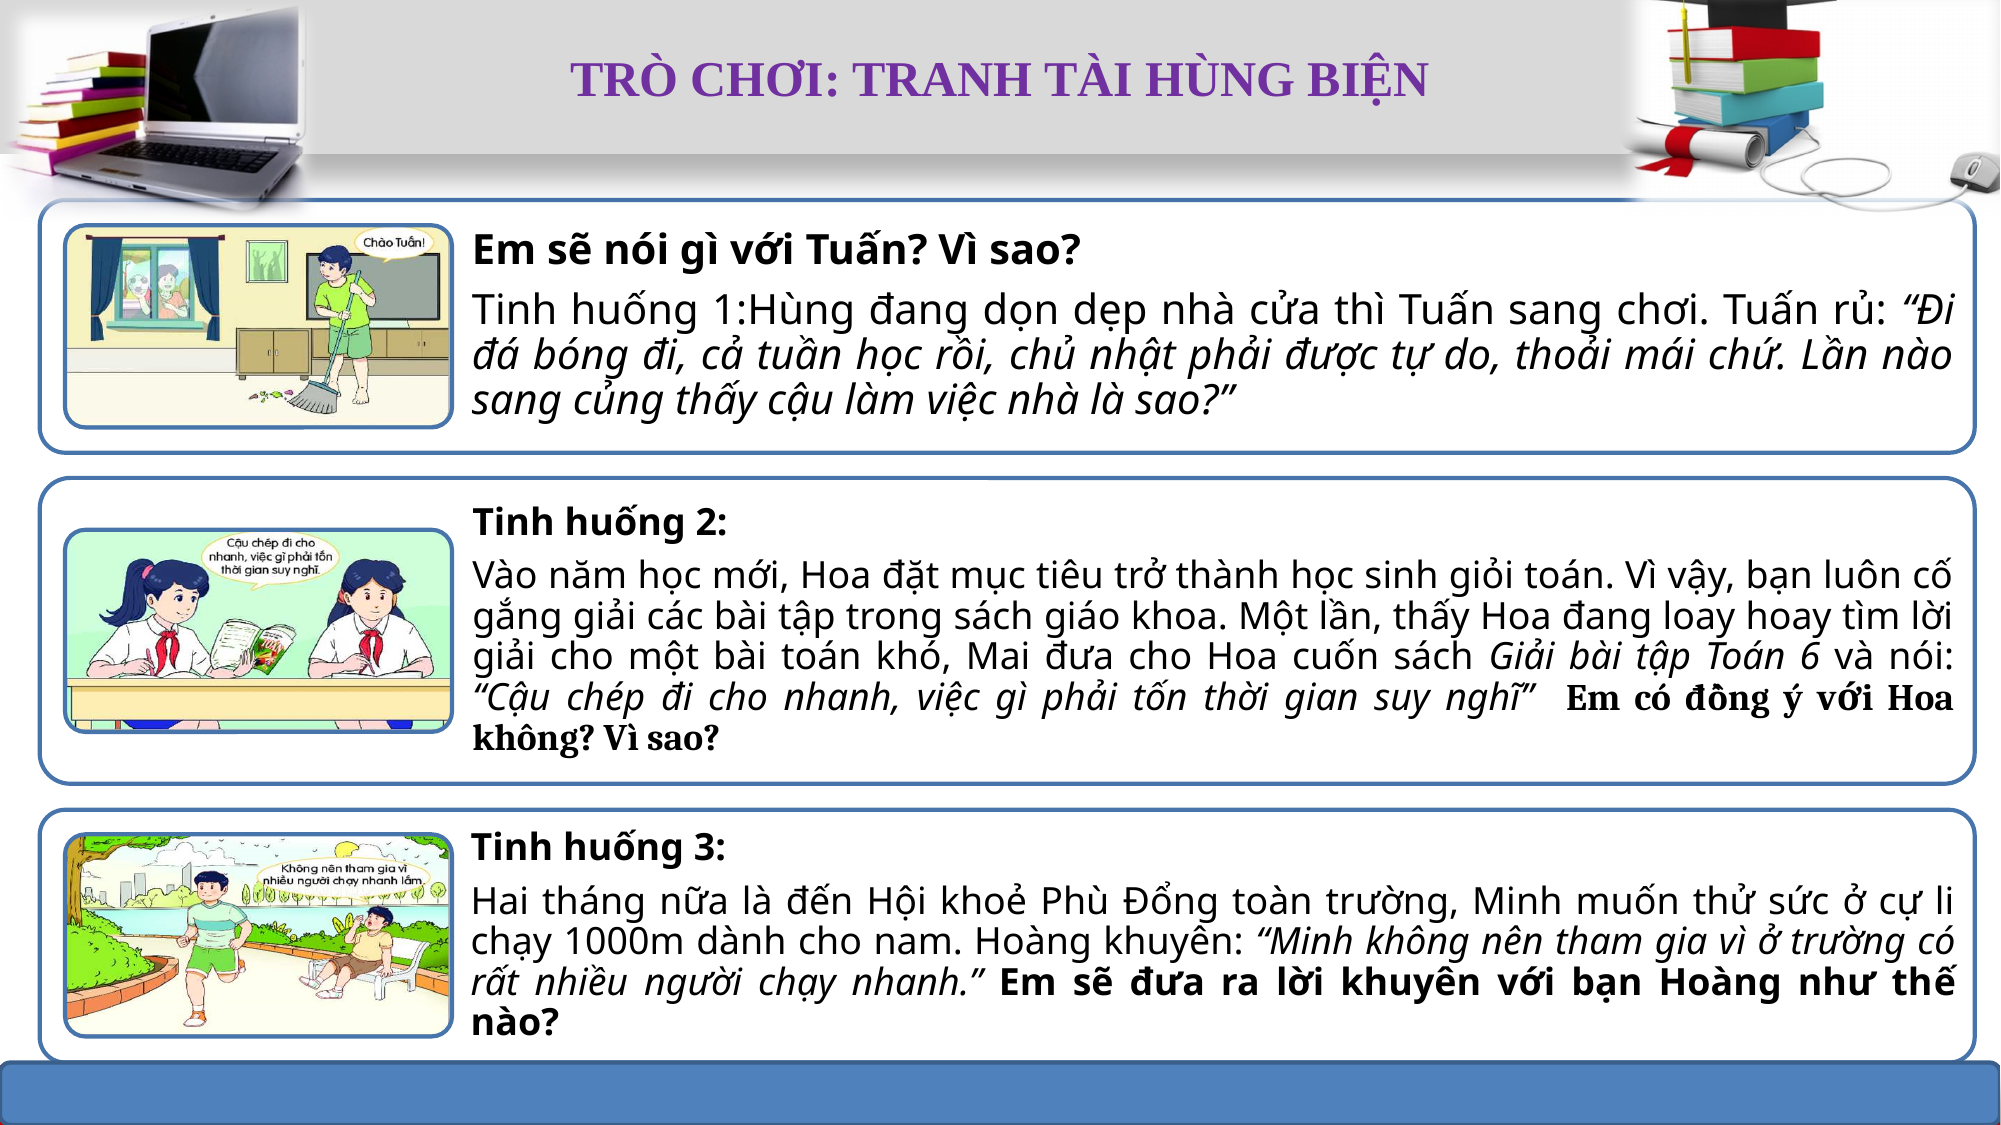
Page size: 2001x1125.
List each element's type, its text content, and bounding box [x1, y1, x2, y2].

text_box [39, 199, 1975, 1063]
text_box [0, 1060, 2000, 1125]
picture [1616, 0, 2000, 226]
text_box TRÒ CHƠI: TRANH TÀI HÙNG BIỆN [321, 0, 1611, 154]
picture [0, 0, 320, 223]
